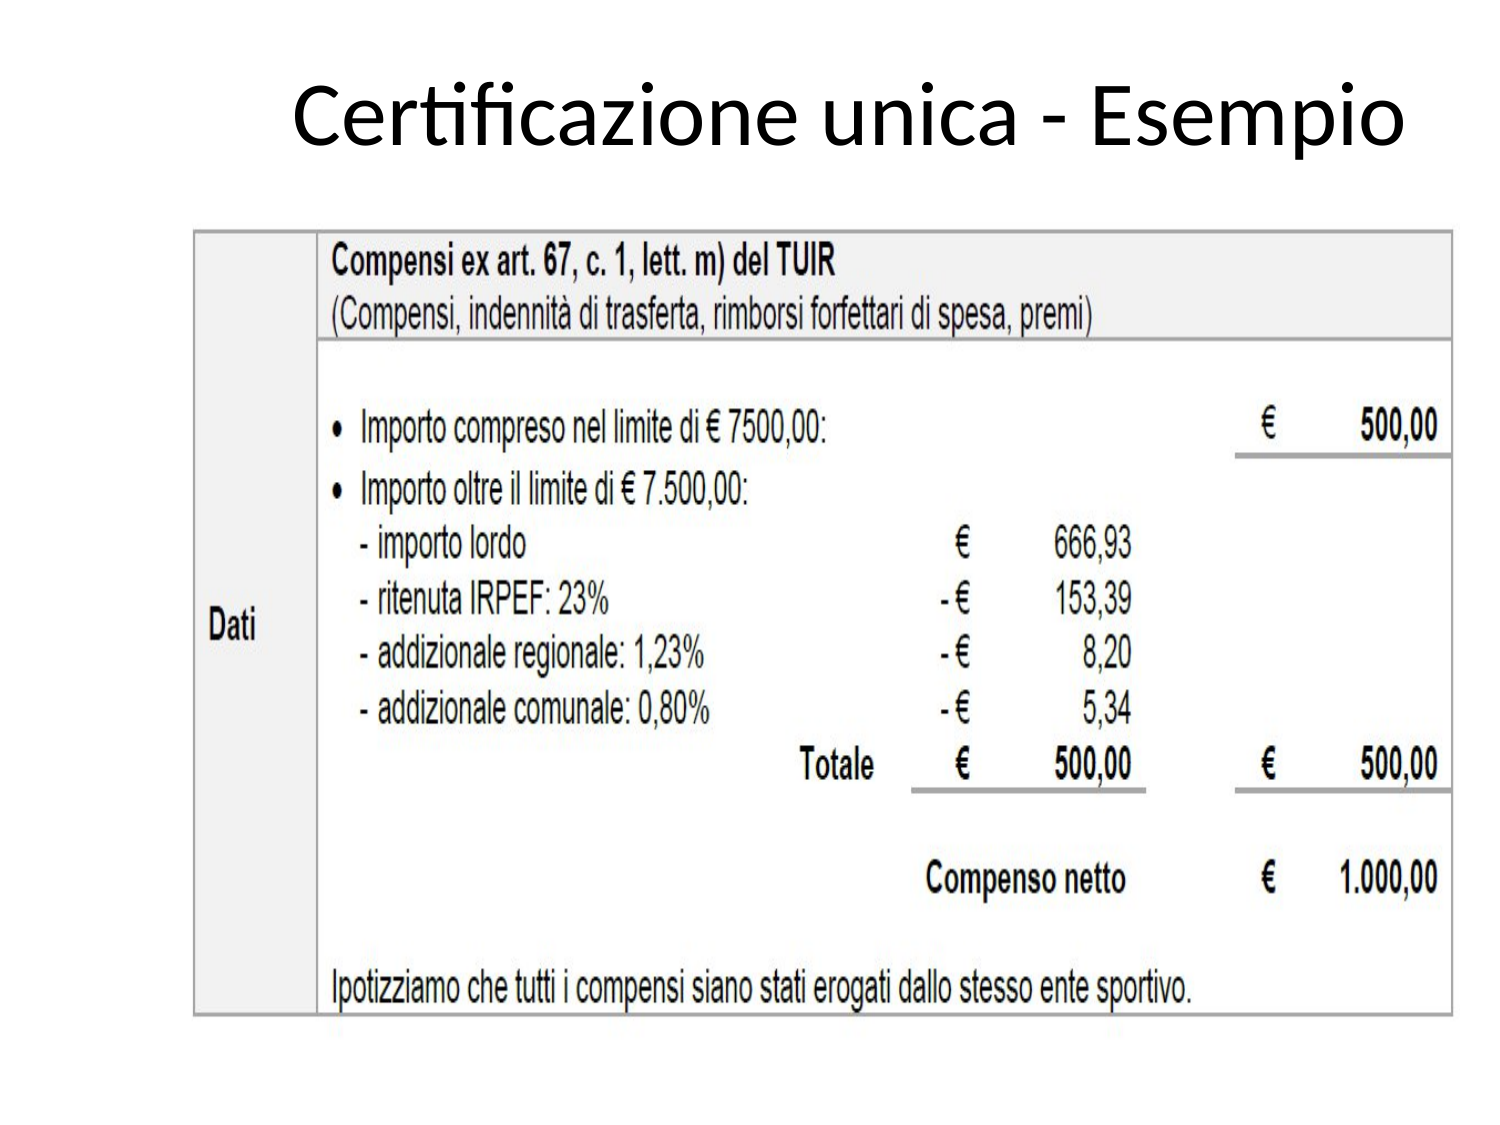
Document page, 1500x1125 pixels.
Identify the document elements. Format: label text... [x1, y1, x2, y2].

title Certificazione unica - Esempio [235, 45, 1466, 173]
picture [182, 207, 1471, 1047]
